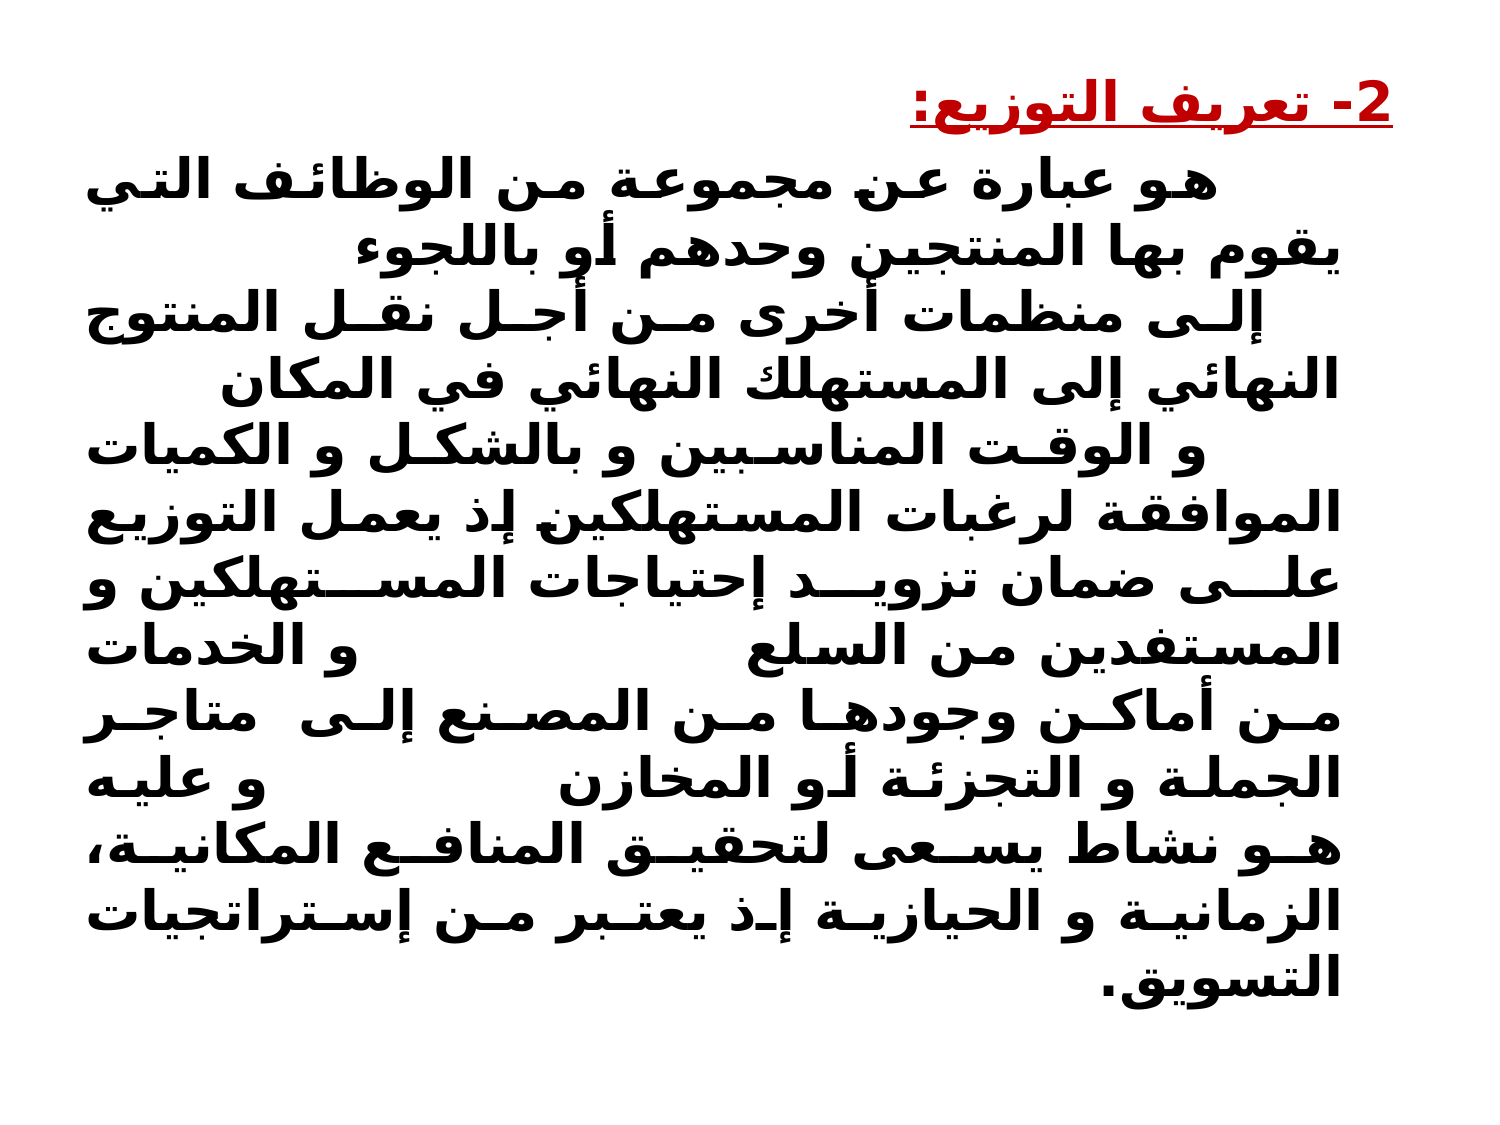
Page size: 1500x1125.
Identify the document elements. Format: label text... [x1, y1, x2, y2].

list 2- تعريف التوزيع: هو عبارة عن مجموعة من الوظائف التي يقوم بها المنتجين وحدهم أو باللجوء إلى منظمات أخرى من أجل نقل المنتوج النهائي إلى المستهلك النهائي في المكان و الوقت المناسبين و بالشكل و الكميات الموافقة لرغبات المستهلكين إذ يعمل التوزيع على ضمان تزويد إحتياجات المستهلكين و المستفدين من السلع و الخدمات من أماكن وجودها من المصنع إلى متاجر الجملة و التجزئة أو المخازن و عليه هو نشاط يسعى لتحقيق المنافع المكانية، الزمانية و الحيازية إذ يعتبر من إستراتجيات التسويق. [70, 58, 1425, 1035]
